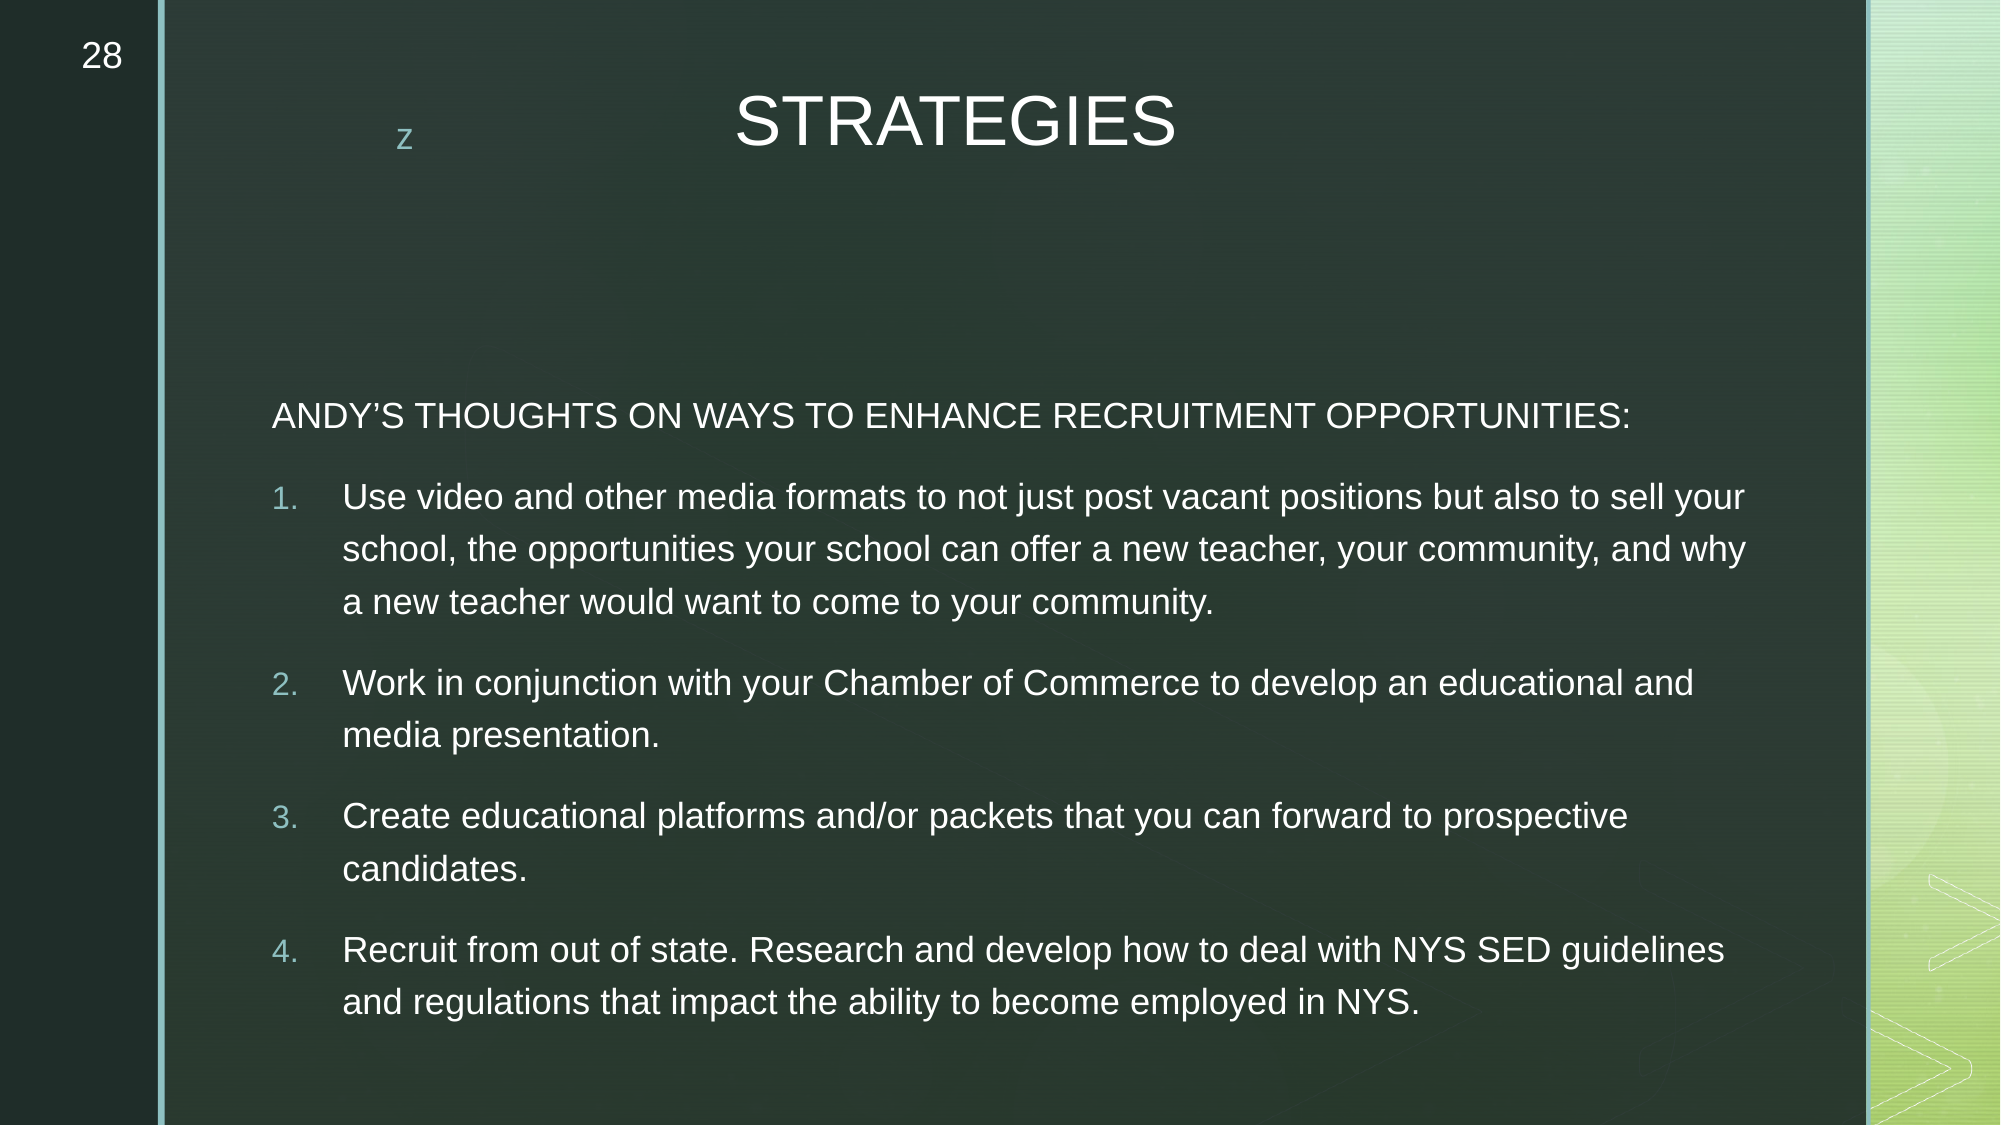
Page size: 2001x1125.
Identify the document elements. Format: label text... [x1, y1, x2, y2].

title STRATEGIES [0, 76, 1193, 189]
picture [1871, 0, 2001, 1125]
slide_number 28 [25, 26, 131, 80]
list ANDY’S THOUGHTS ON WAYS TO ENHANCE RECRUITMENT OPPORTUNITIES: Use video and other media formats to not just post vacant positions but also to sell your school, the opportunities your school can offer a new teacher, your community, and why a new teacher would want to come to your community. Work in conjunction with your Chamber of Commerce to develop an educational and media presentation. Create educational platforms and/or packets that you can forward to prospective candidates. Recruit from out of state. Research and develop how to deal with NYS SED guidelines and regulations that impact the ability to become employed in NYS. [256, 375, 1775, 1032]
